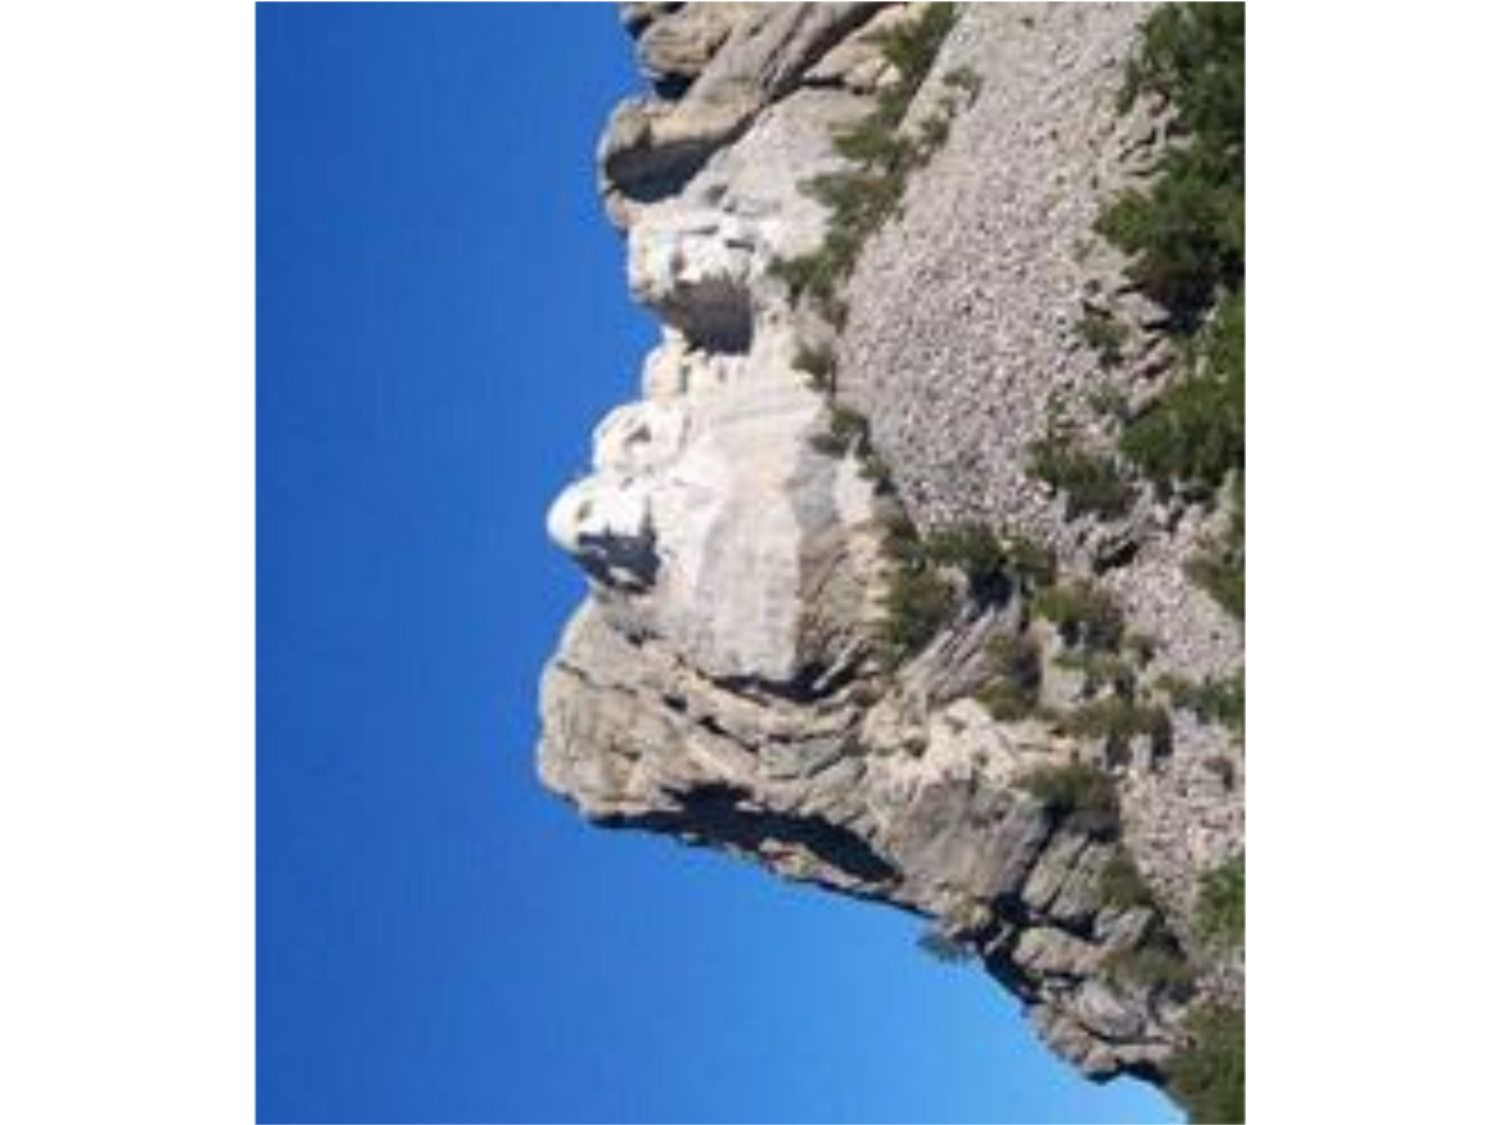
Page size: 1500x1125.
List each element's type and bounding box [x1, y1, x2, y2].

picture [187, 3, 1313, 1124]
